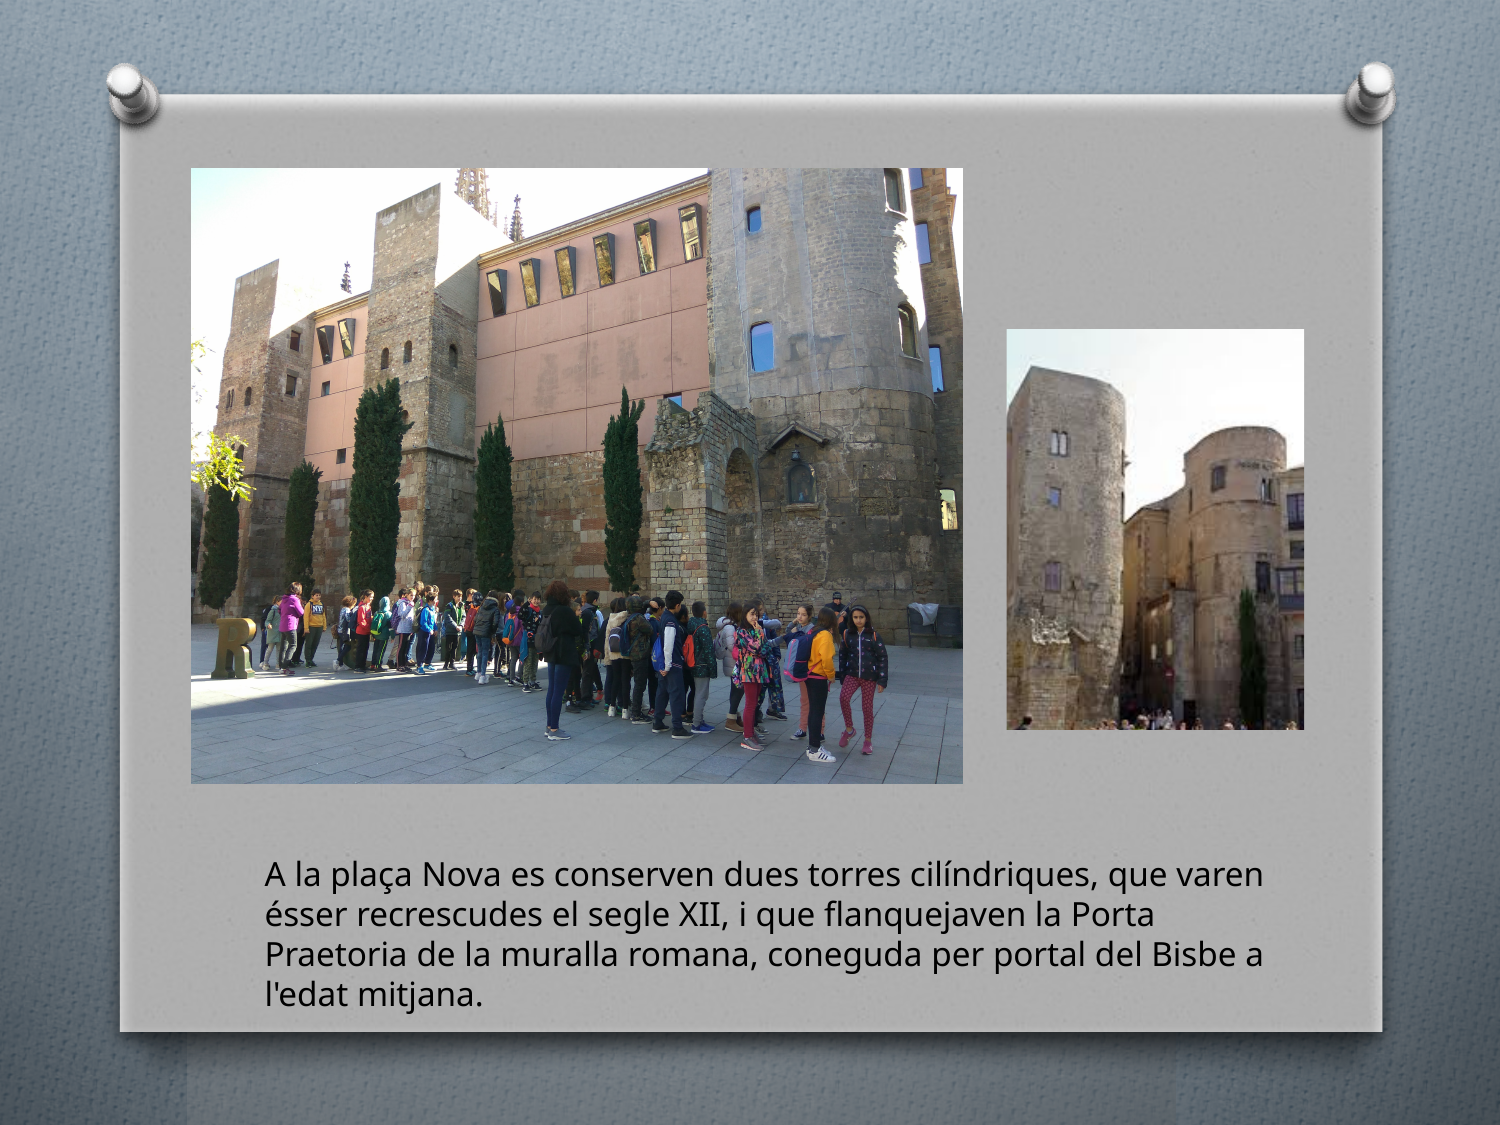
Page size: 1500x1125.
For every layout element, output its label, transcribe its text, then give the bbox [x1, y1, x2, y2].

picture [75, 29, 198, 153]
text_box A la plaça Nova es conserven dues torres cilíndriques, que varen ésser recrescudes el segle XII, i que flanquejaven la Porta Praetoria de la muralla romana, coneguda per portal del Bisbe a l'edat mitjana. [249, 845, 1307, 1021]
picture [1317, 35, 1439, 156]
picture [1006, 328, 1305, 730]
picture [191, 168, 963, 784]
